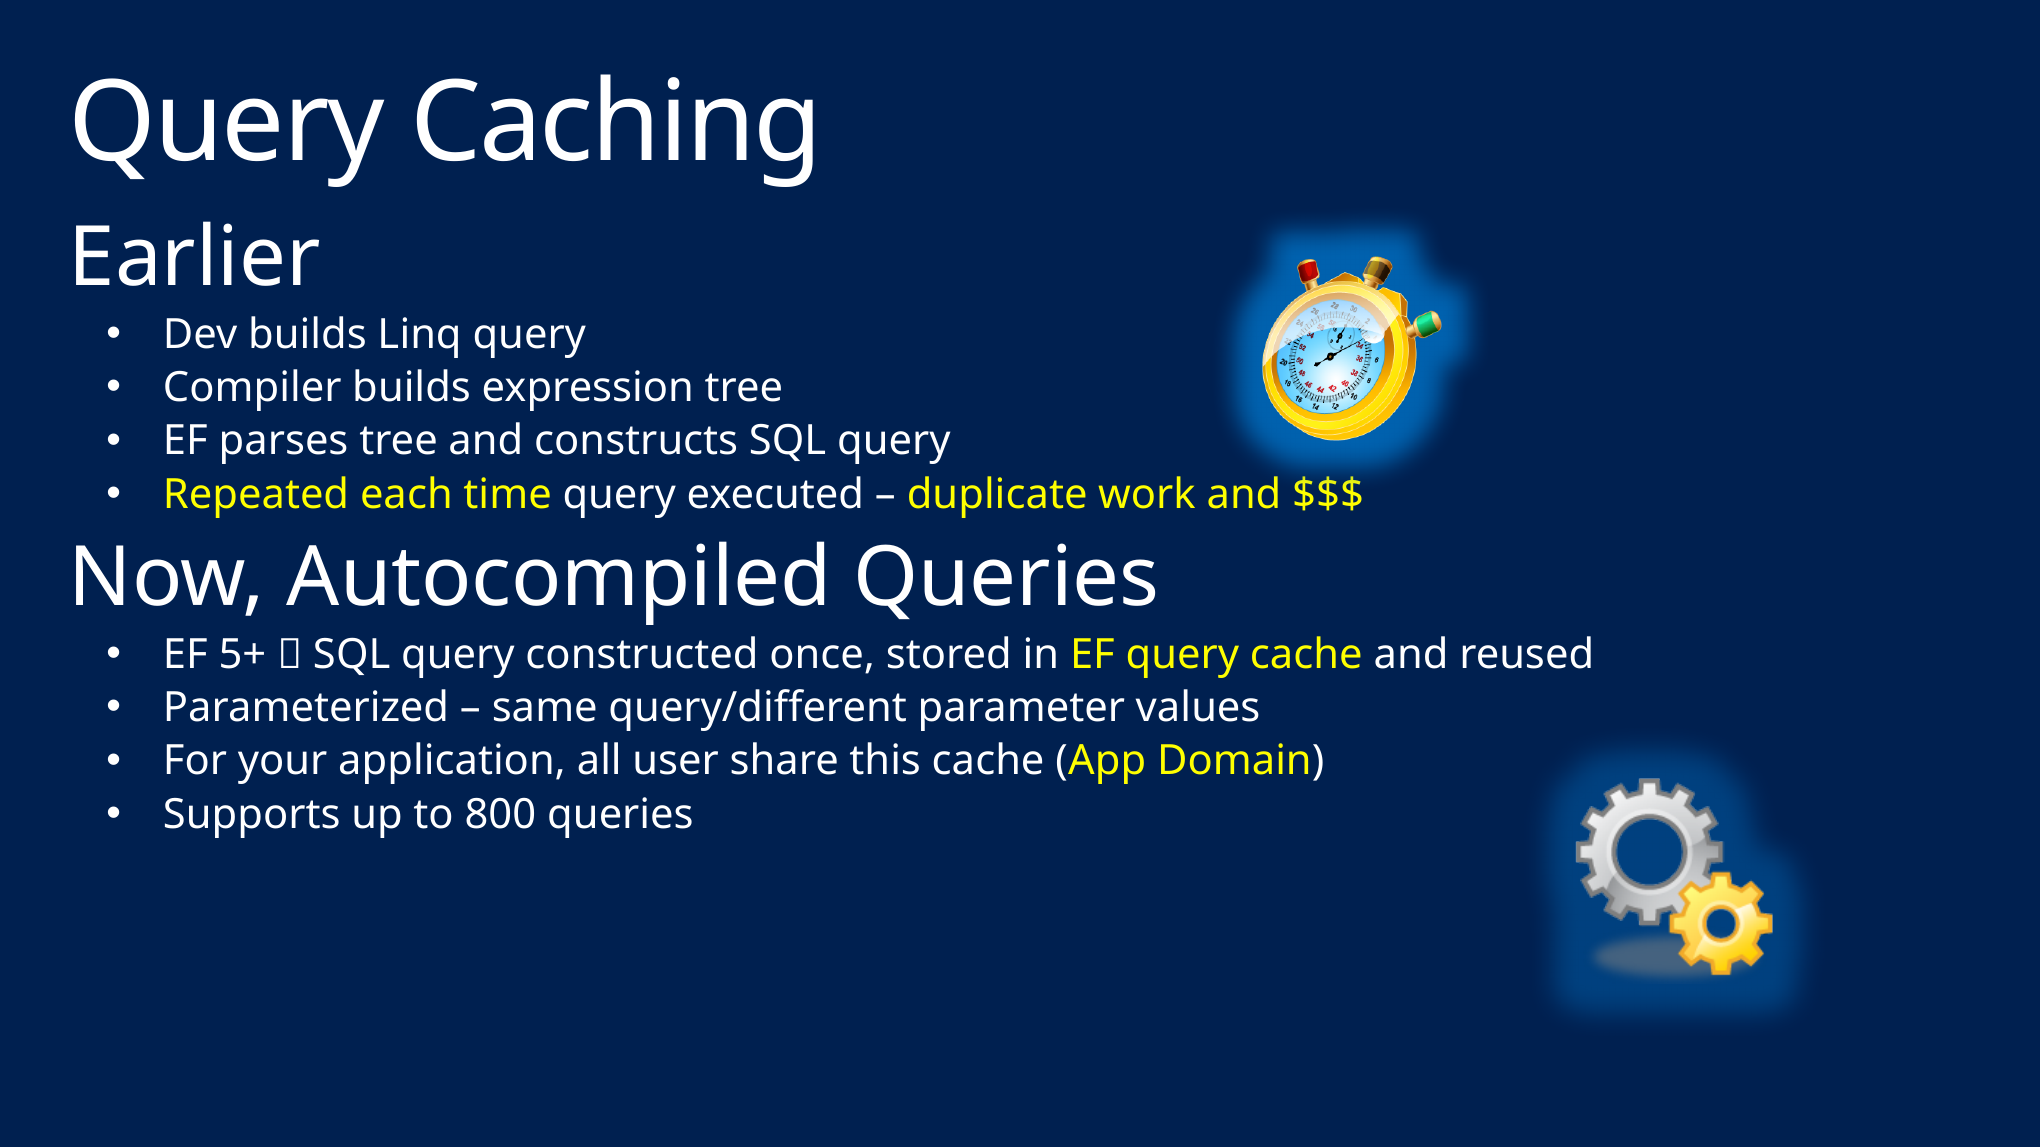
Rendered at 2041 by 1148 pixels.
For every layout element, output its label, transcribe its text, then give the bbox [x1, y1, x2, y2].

picture [1250, 242, 1465, 456]
list Earlier Dev builds Linq query Compiler builds expression tree EF parses tree and constructs SQL query Repeated each time query executed – duplicate work and $$$ Now, Autocompiled Queries EF 5+  SQL query constructed once, stored in EF query cache and reused Parameterized – same query/different parameter values For your application, all user share this cache (App Domain) Supports up to 800 queries [45, 198, 1996, 1031]
title Query Caching [45, 48, 1996, 198]
picture [1569, 773, 1780, 984]
